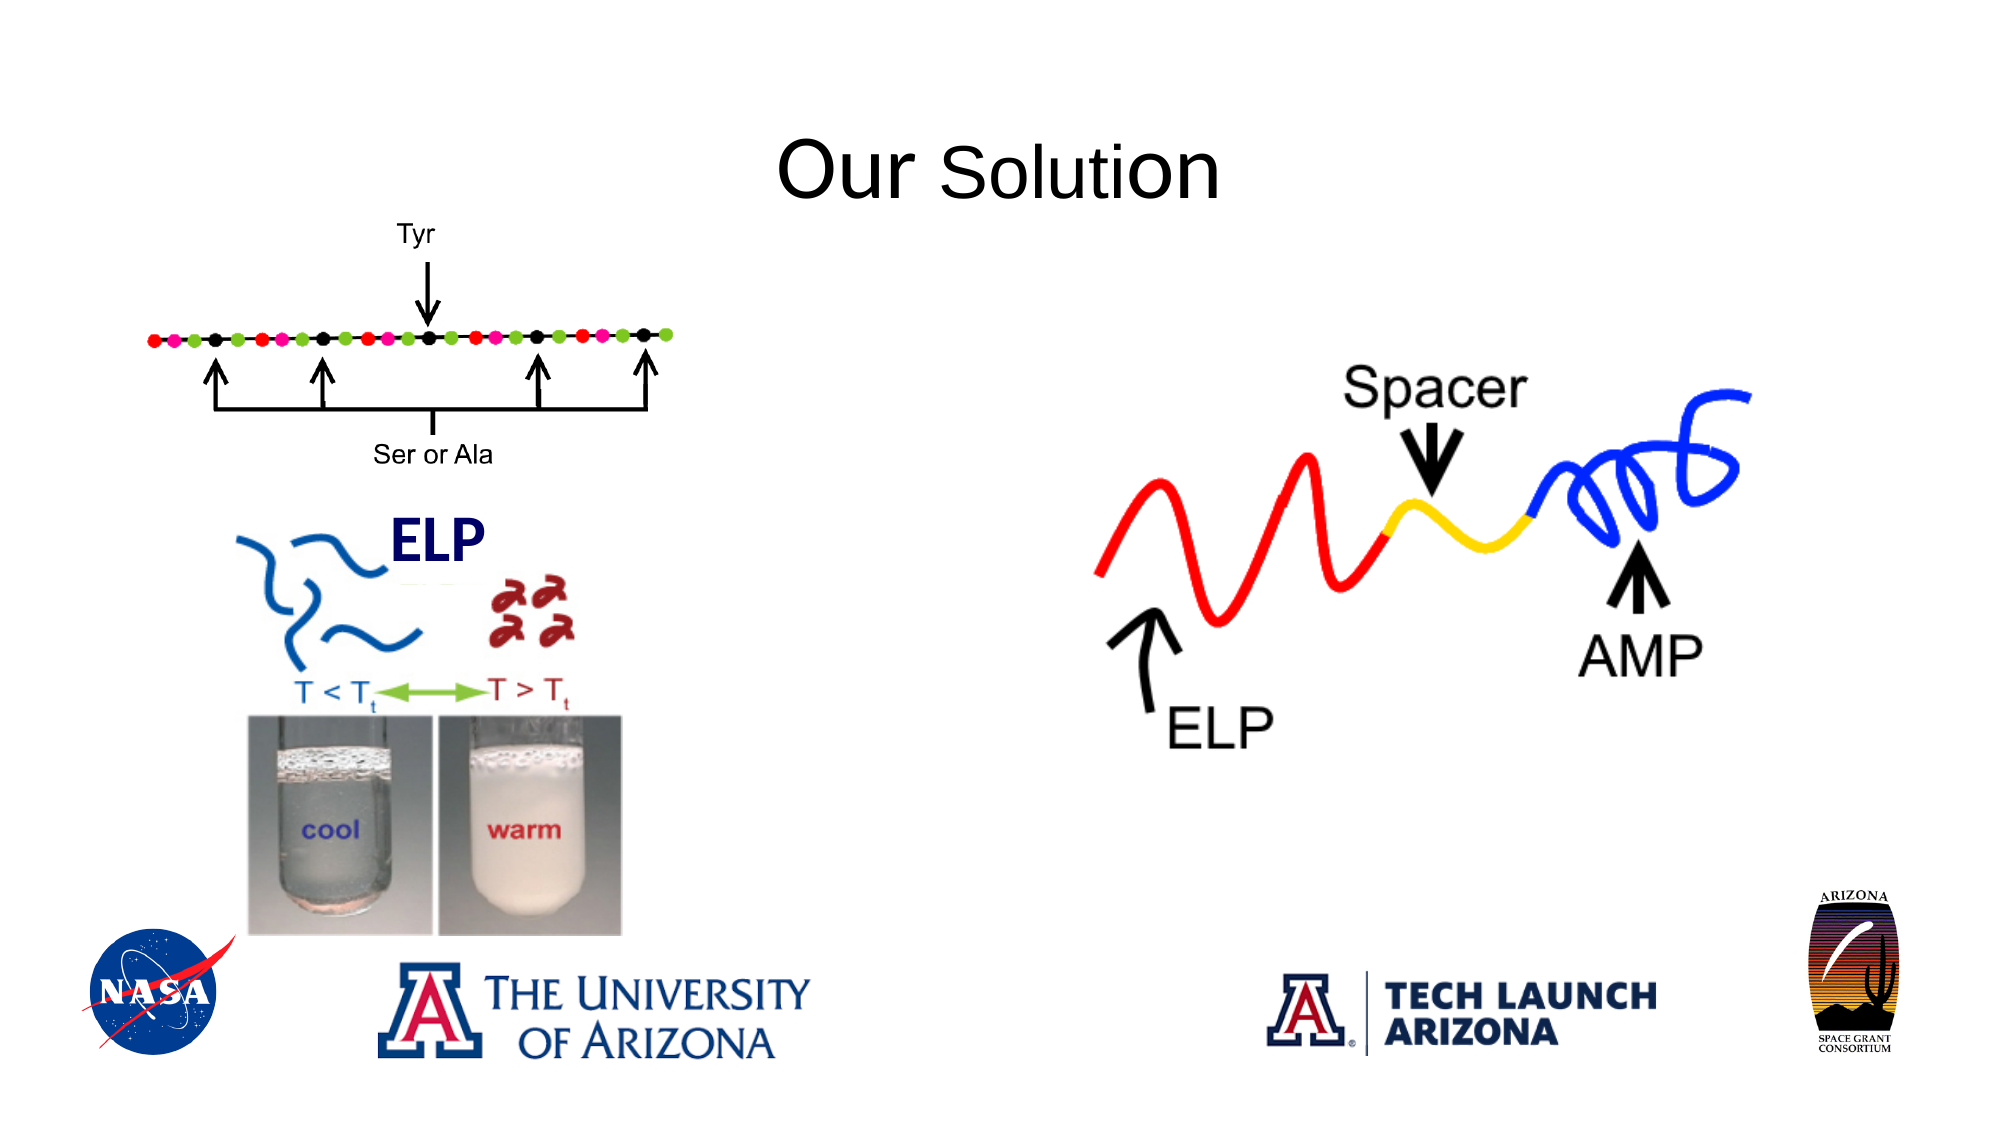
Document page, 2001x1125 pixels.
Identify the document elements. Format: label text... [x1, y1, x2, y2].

picture [1256, 966, 1680, 1056]
picture [137, 211, 695, 479]
picture [366, 944, 817, 1078]
picture [1034, 337, 1843, 788]
title Our Solution [137, 59, 1863, 278]
picture [1788, 882, 1919, 1057]
picture [81, 926, 236, 1056]
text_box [235, 486, 624, 936]
